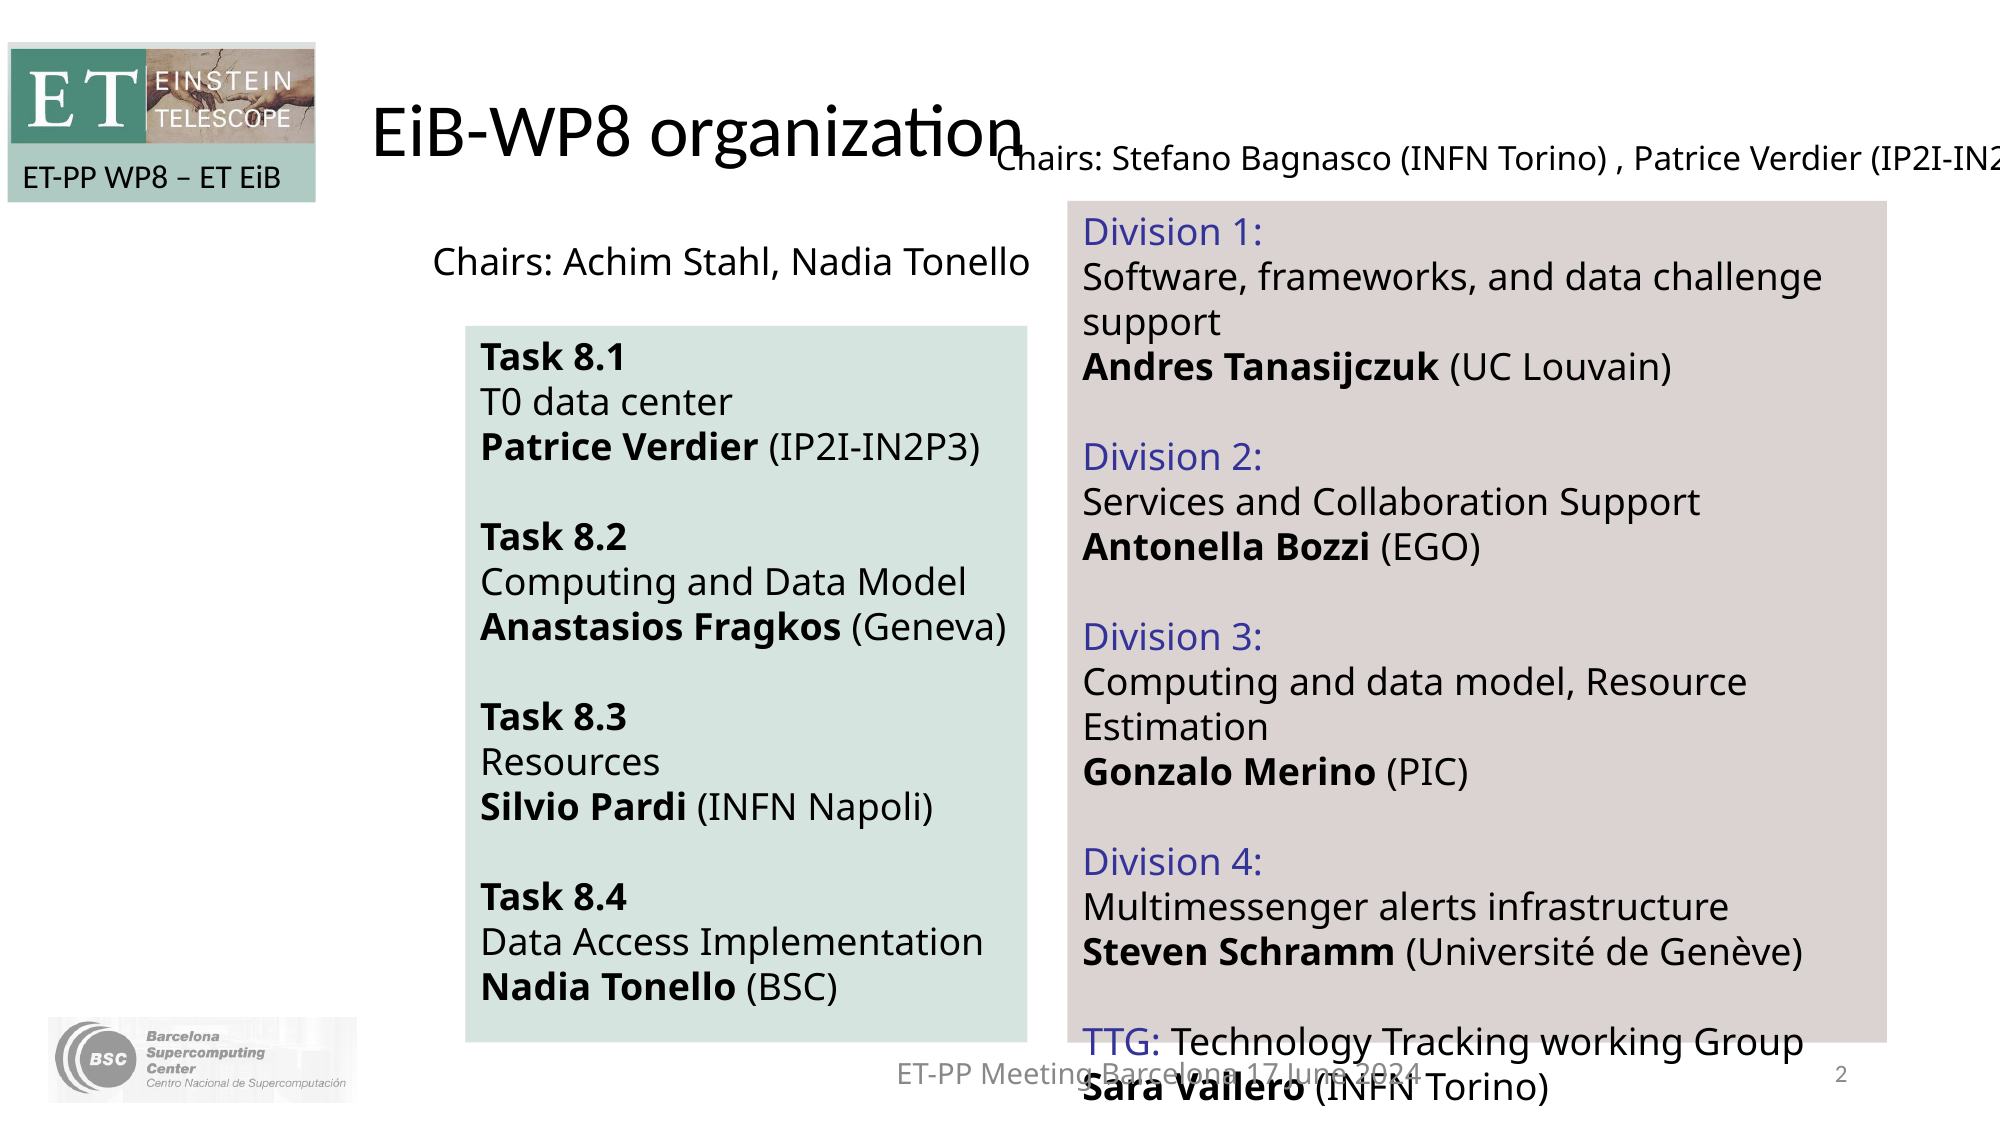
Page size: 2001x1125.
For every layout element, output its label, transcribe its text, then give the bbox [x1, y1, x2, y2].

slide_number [774, 1042, 1544, 1103]
text_box Chairs: Stefano Bagnasco (INFN Torino) , Patrice Verdier (IP2I-IN2P3) [981, 129, 2000, 184]
text_box ET-PP WP8 – ET EiB [7, 153, 316, 203]
text_box Chairs: Achim Stahl, Nadia Tonello [417, 230, 1047, 290]
text_box Task 8.1 T0 data center Patrice Verdier (IP2I-IN2P3) Task 8.2 Computing and Data Model Anastasios Fragkos (Geneva) Task 8.3 Resources Silvio Pardi (INFN Napoli) Task 8.4 Data Access Implementation Nadia Tonello (BSC) [465, 325, 1028, 1043]
picture [7, 42, 316, 148]
text_box EiB-WP8 organization [356, 84, 1066, 181]
slide_number 2 [1544, 1043, 1863, 1103]
text_box Division 1: Software, frameworks, and data challenge support Andres Tanasijczuk (UC Louvain) Division 2: Services and Collaboration Support Antonella Bozzi (EGO) Division 3: Computing and data model, Resource Estimation Gonzalo Merino (PIC) Division 4: Multimessenger alerts infrastructure Steven Schramm (Université de Genève) TTG: Technology Tracking working Group Sara Vallero (INFN Torino) [1067, 200, 1887, 1043]
picture [48, 1017, 357, 1103]
